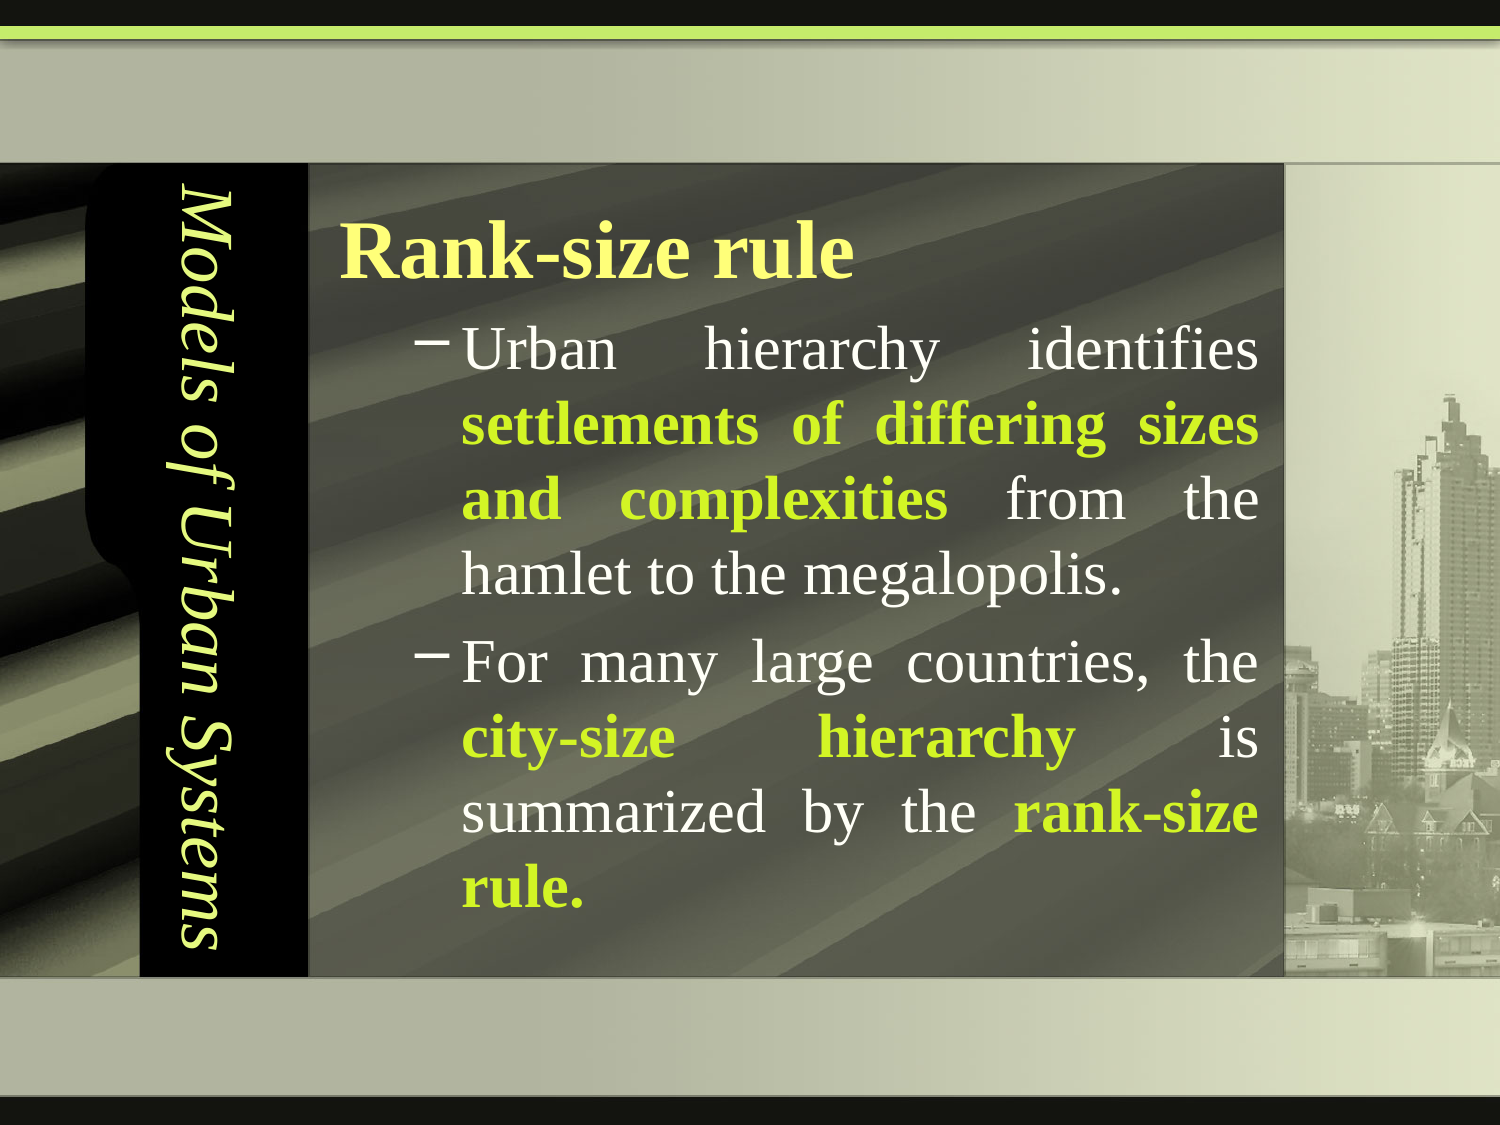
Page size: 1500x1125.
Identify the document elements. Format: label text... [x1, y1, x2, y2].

title Models of Urban Systems [124, 162, 301, 976]
list Rank-size rule Urban hierarchy identifies settlements of differing sizes and complexities from the hamlet to the megalopolis. For many large countries, the city-size hierarchy is summarized by the rank-size rule. [324, 187, 1276, 963]
picture [0, 0, 1500, 1125]
